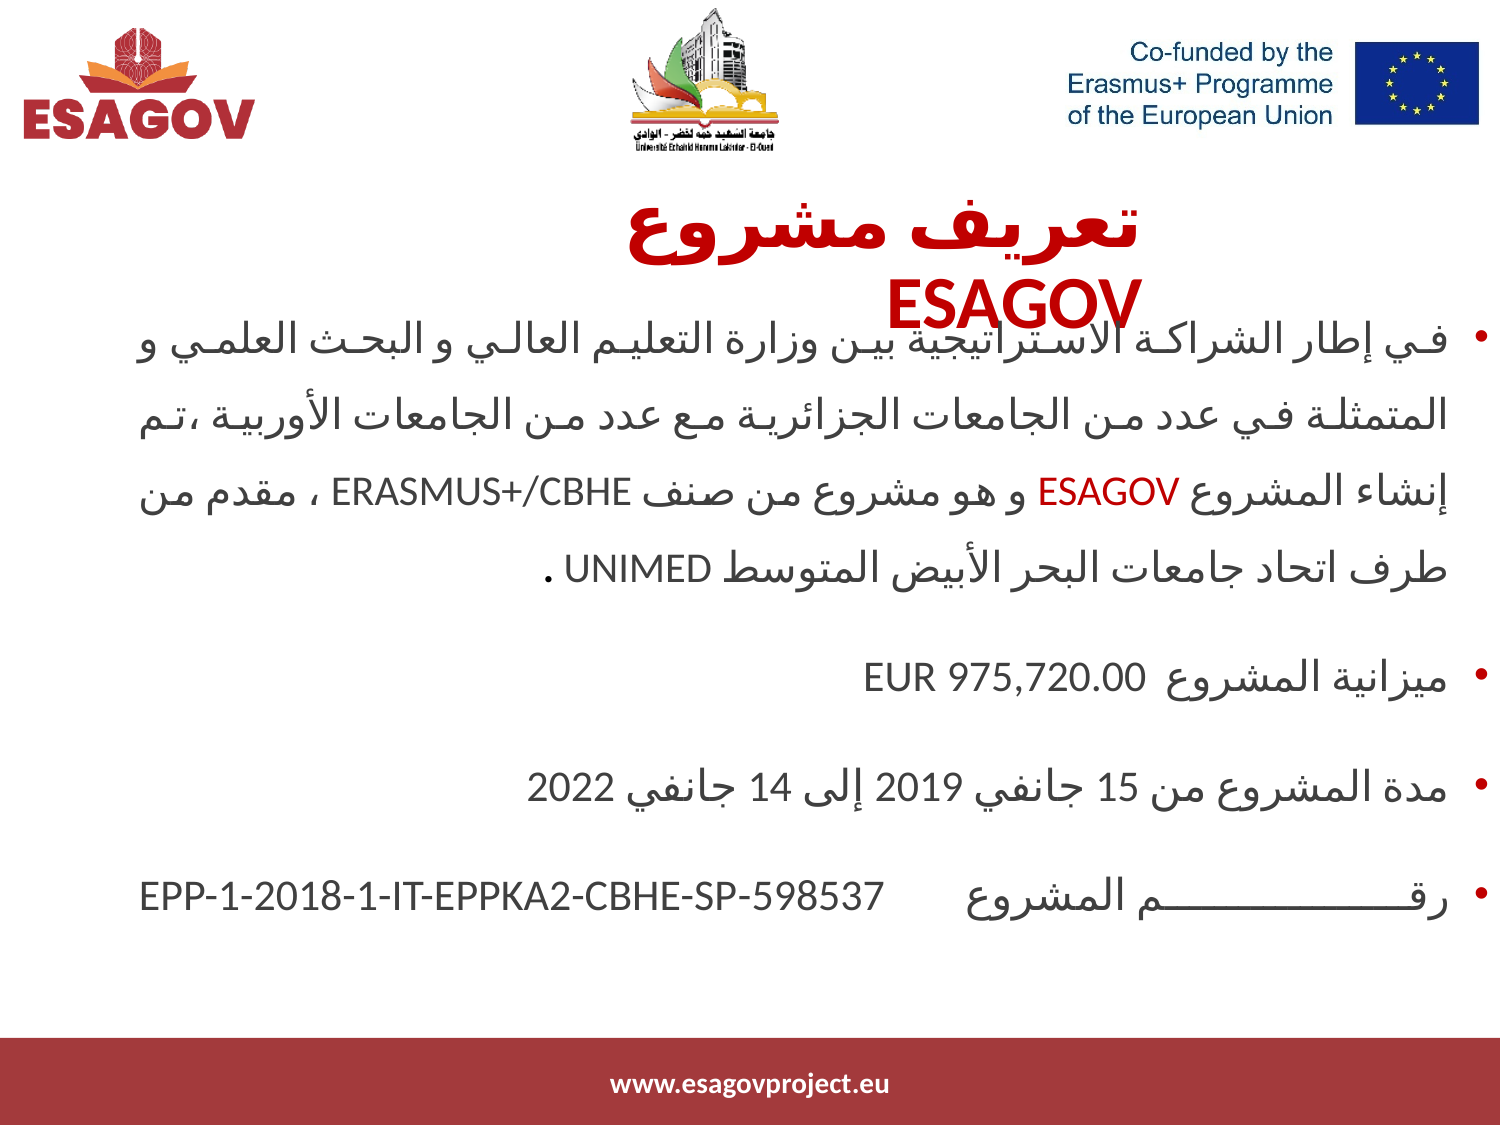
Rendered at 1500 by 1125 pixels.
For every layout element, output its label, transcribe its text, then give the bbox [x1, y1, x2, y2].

picture [607, 0, 812, 201]
text_box تعريف مشروع ESAGOV [465, 175, 1158, 277]
picture [1043, 17, 1500, 148]
text_box في إطار الشراكة الاستراتيجية بين وزارة التعليم العالي و البحث العلمي و المتمثلة في عدد من الجامعات الجزائرية مع عدد من الجامعات الأوربية ،تم إنشاء المشروع ESAGOV و هو مشروع من صنف ERASMUS+/CBHE ، مقدم من طرف اتحاد جامعات البحر الأبيض المتوسط UNIMED . ميزانية المشروع EUR 975,720.00 مدة المشروع من 15 جانفي 2019 إلى 14 جانفي 2022 رقم المشروع 598537-EPP-1-2018-1-IT-EPPKA2-CBHE-SP [123, 277, 1500, 1012]
picture [23, 28, 255, 139]
